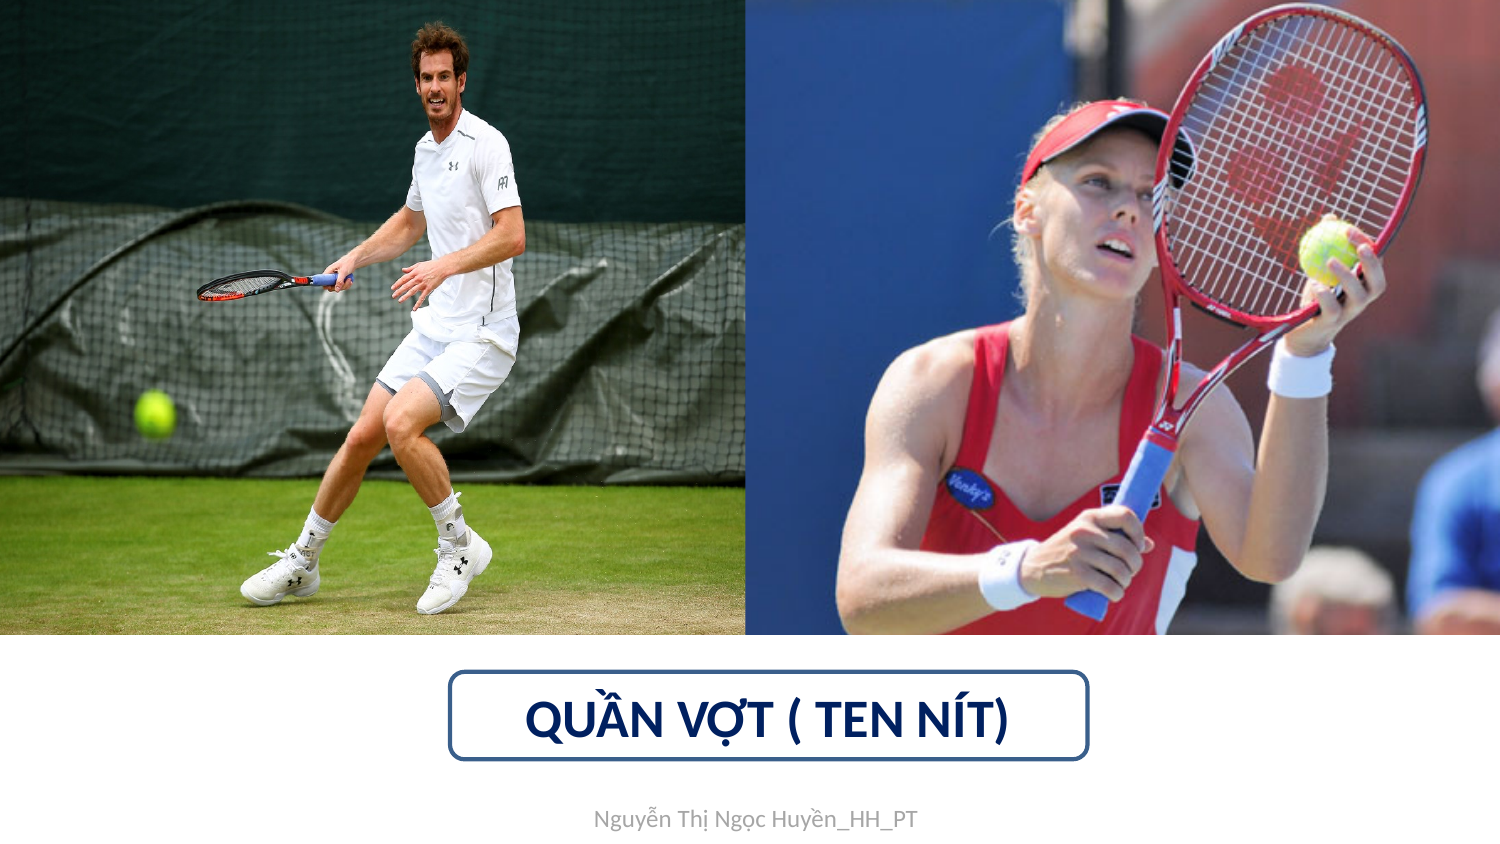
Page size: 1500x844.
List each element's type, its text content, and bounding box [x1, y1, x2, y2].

picture [0, 0, 1500, 635]
text_box QUẦN VỢT ( TEN NÍT) [447, 669, 1090, 762]
